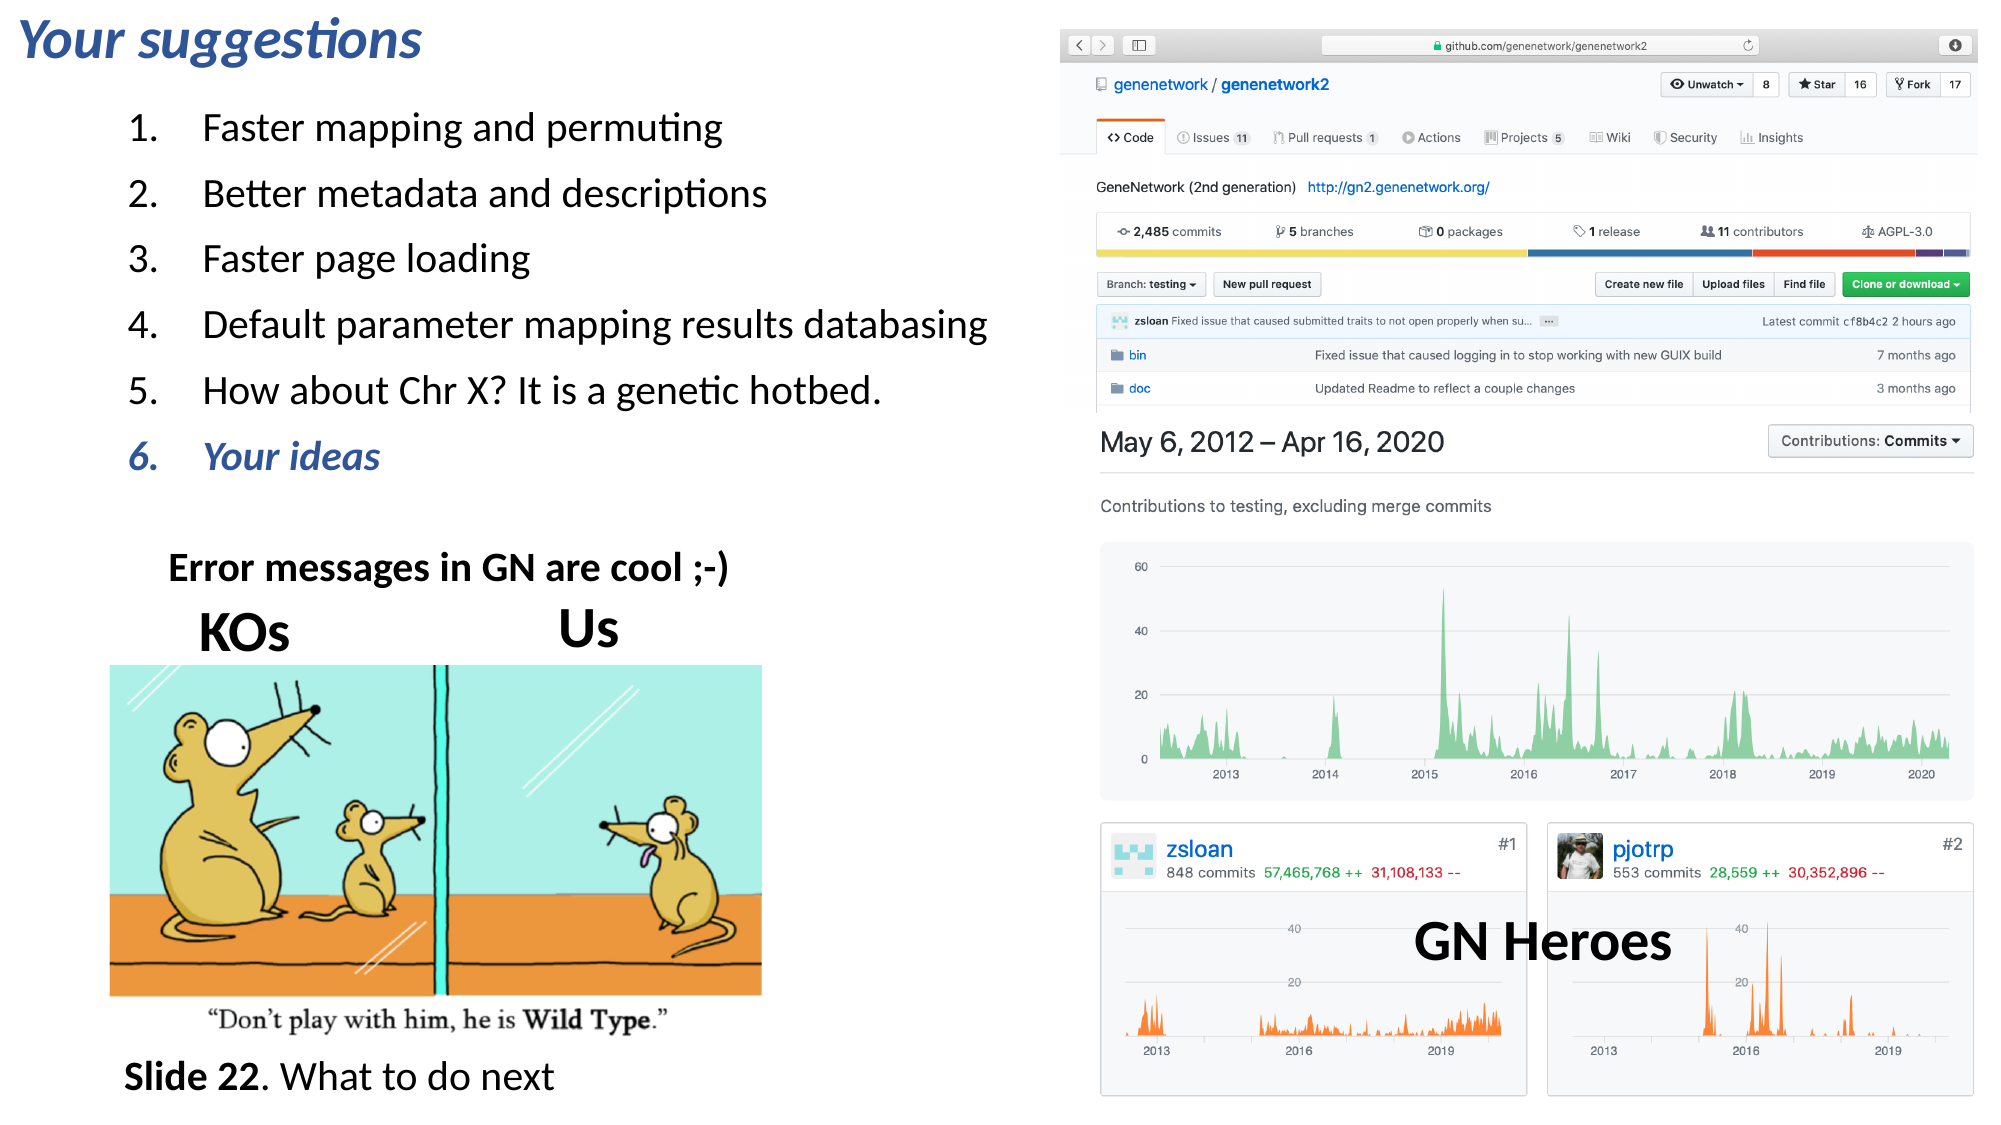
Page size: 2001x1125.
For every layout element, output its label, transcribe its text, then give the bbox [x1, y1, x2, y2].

text_box KOs [184, 597, 306, 659]
text_box Faster mapping and permuting Better metadata and descriptions Faster page loading Default parameter mapping results databasing How about Chr X? It is a genetic hotbed. Your ideas [112, 97, 1083, 1033]
picture [103, 659, 769, 1038]
text_box Error messages in GN are cool ;-) [153, 532, 745, 597]
subtitle Slide 22. What to do next [109, 1046, 1292, 1125]
text_box Us [543, 597, 648, 659]
picture [1060, 29, 1981, 1107]
text_box Your suggestions [2, 1, 1185, 98]
